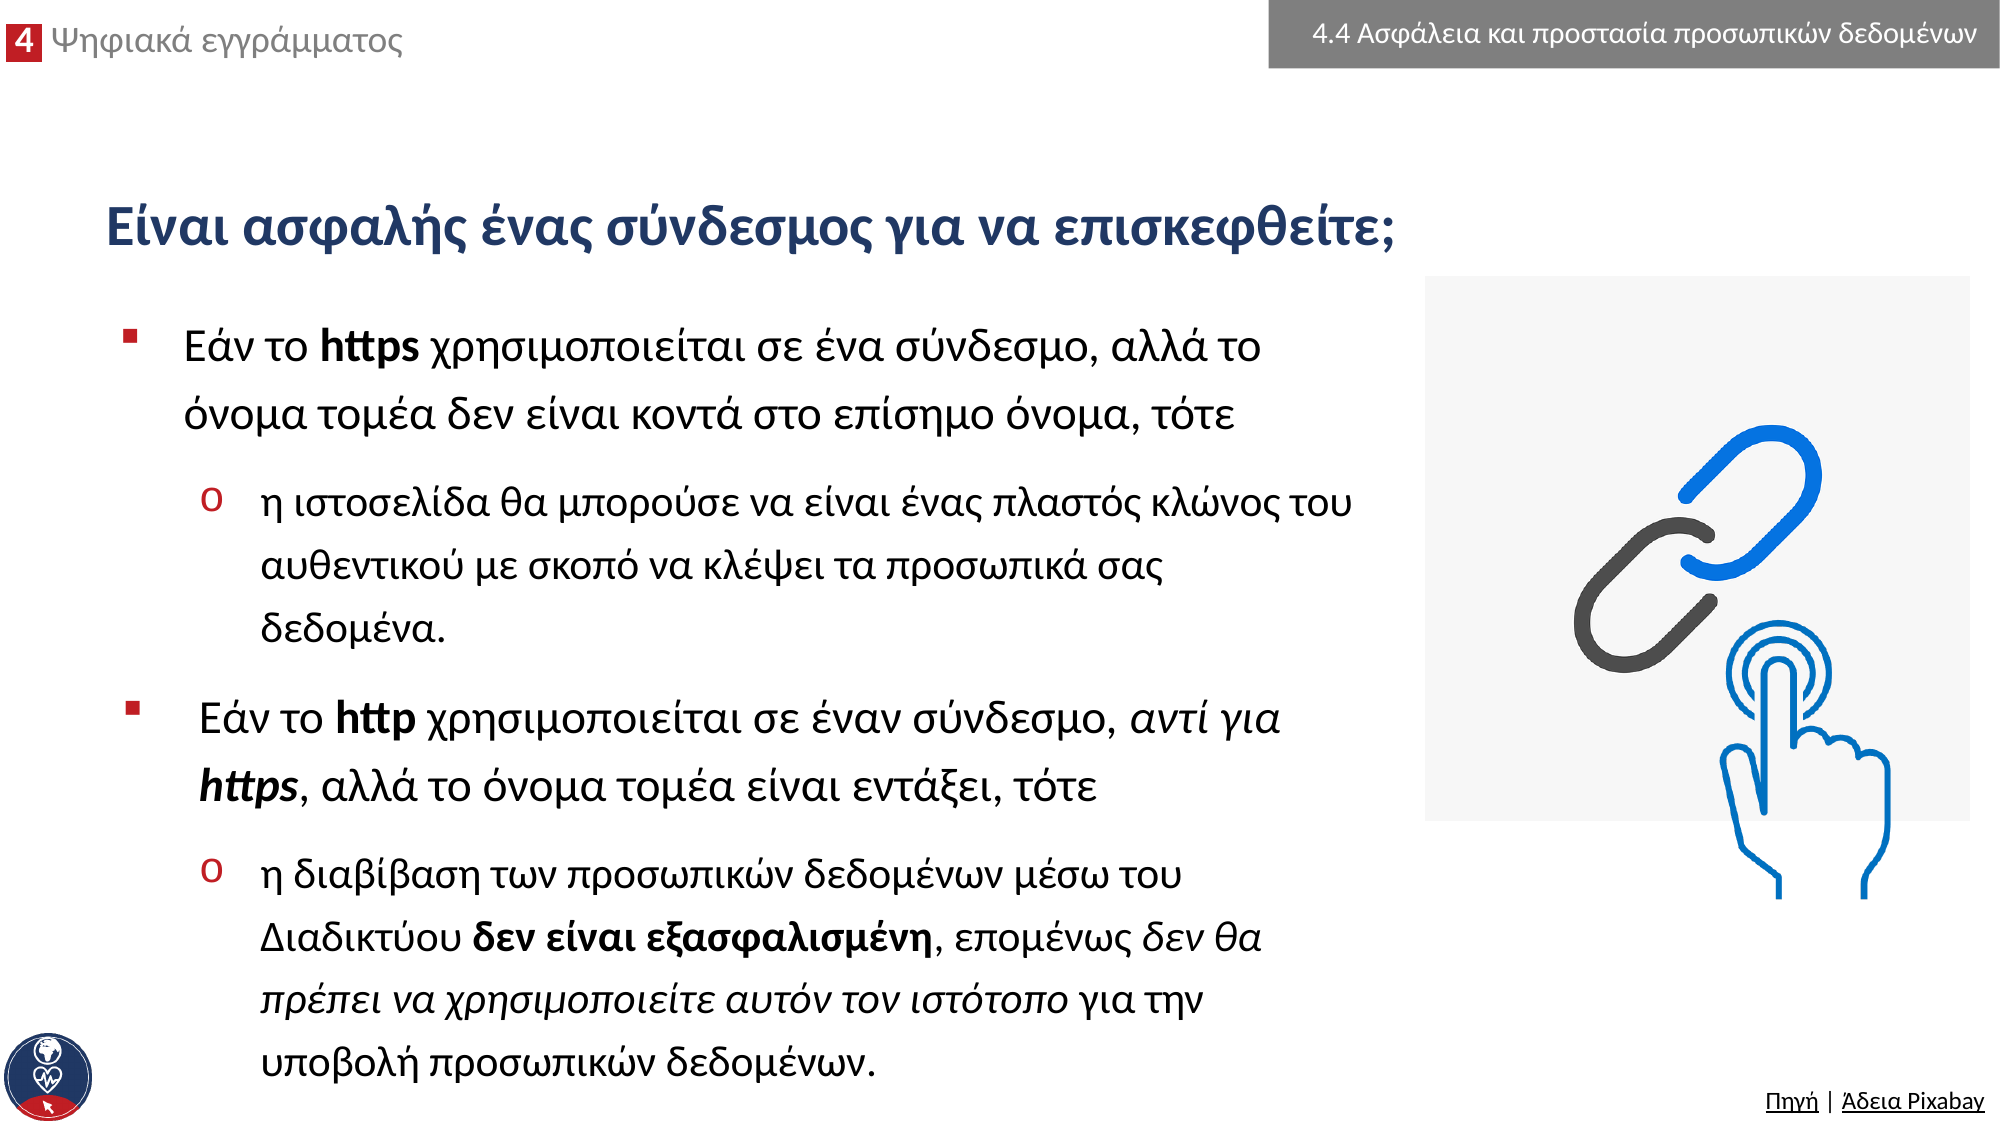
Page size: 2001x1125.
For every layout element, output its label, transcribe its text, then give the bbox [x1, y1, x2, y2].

list Εάν το https χρησιμοποιείται σε ένα σύνδεσμο, αλλά το όνομα τομέα δεν είναι κοντά στο επίσημο όνομα, τότε η ιστοσελίδα θα μπορούσε να είναι ένας πλαστός κλώνος του αυθεντικού με σκοπό να κλέψει τα προσωπικά σας δεδομένα. Εάν το http χρησιμοποιείται σε έναν σύνδεσμο, αντί για https, αλλά το όνομα τομέα είναι εντάξει, τότε η διαβίβαση των προσωπικών δεδομένων μέσω του Διαδικτύου δεν είναι εξασφαλισμένη, επομένως δεν θα πρέπει να χρησιμοποιείτε αυτόν τον ιστότοπο για την υποβολή προσωπικών δεδομένων. [91, 295, 1375, 1094]
picture [1424, 276, 1970, 920]
picture [4, 1033, 92, 1121]
title Είναι ασφαλής ένας σύνδεσμος για να επισκεφθείτε; [91, 177, 1906, 277]
text_box 4.4 Ασφάλεια και προστασία προσωπικών δεδομένων [1268, 0, 2000, 69]
text_box Πηγή | Άδεια Pixabay [1697, 1077, 2000, 1123]
